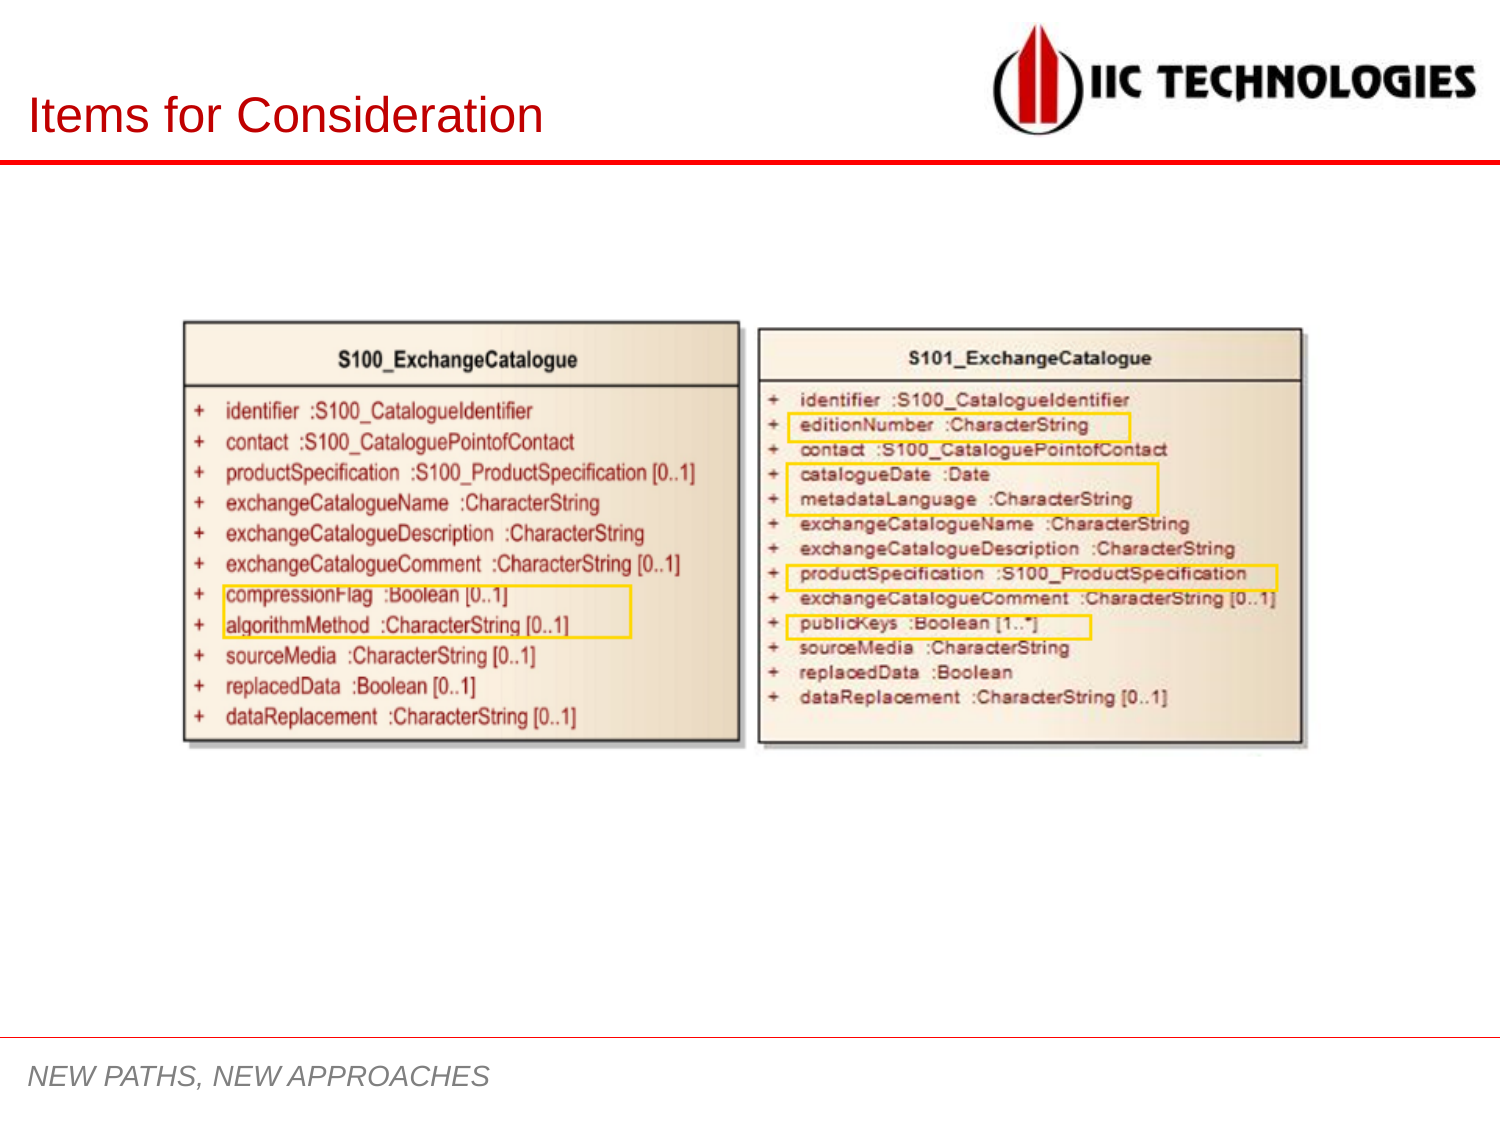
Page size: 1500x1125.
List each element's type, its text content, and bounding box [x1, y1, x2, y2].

picture [174, 312, 1321, 760]
text_box [99, 212, 1363, 1025]
title Items for Consideration [12, 75, 985, 150]
picture [984, 22, 1488, 138]
